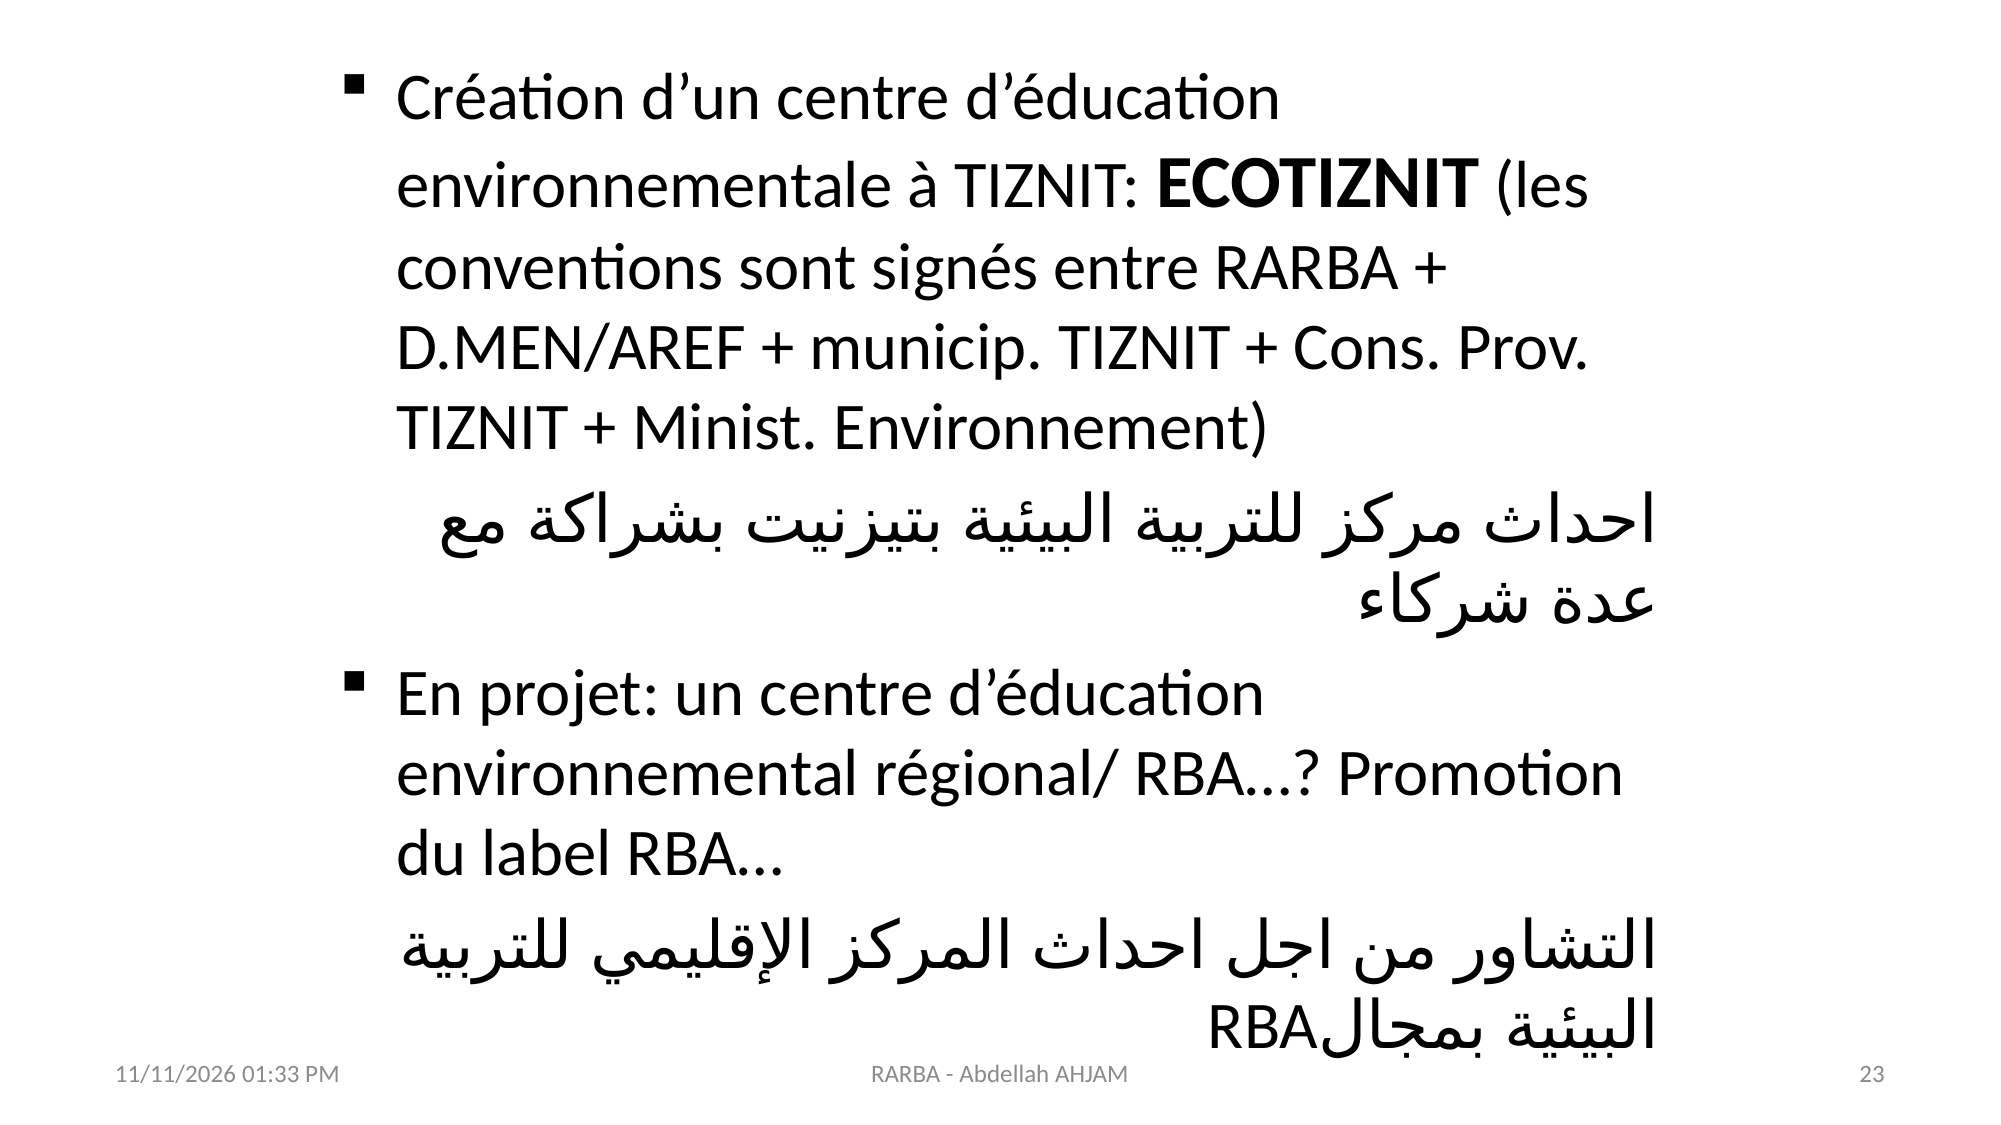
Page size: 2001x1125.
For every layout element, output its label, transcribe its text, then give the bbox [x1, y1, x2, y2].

list Création d’un centre d’éducation environnementale à TIZNIT: ECOTIZNIT (les conventions sont signés entre RARBA + D.MEN/AREF + municip. TIZNIT + Cons. Prov. TIZNIT + Minist. Environnement) احداث مركز للتربية البيئية بتيزنيت بشراكة مع عدة شركاء En projet: un centre d’éducation environnemental régional/ RBA…? Promotion du label RBA… التشاور من اجل احداث المركز الإقليمي للتربية البيئية بمجالRBA [324, 45, 1675, 1024]
slide_number 23 [1433, 1042, 1900, 1103]
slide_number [99, 1042, 567, 1103]
footer RARBA - Abdellah AHJAM [683, 1042, 1317, 1103]
